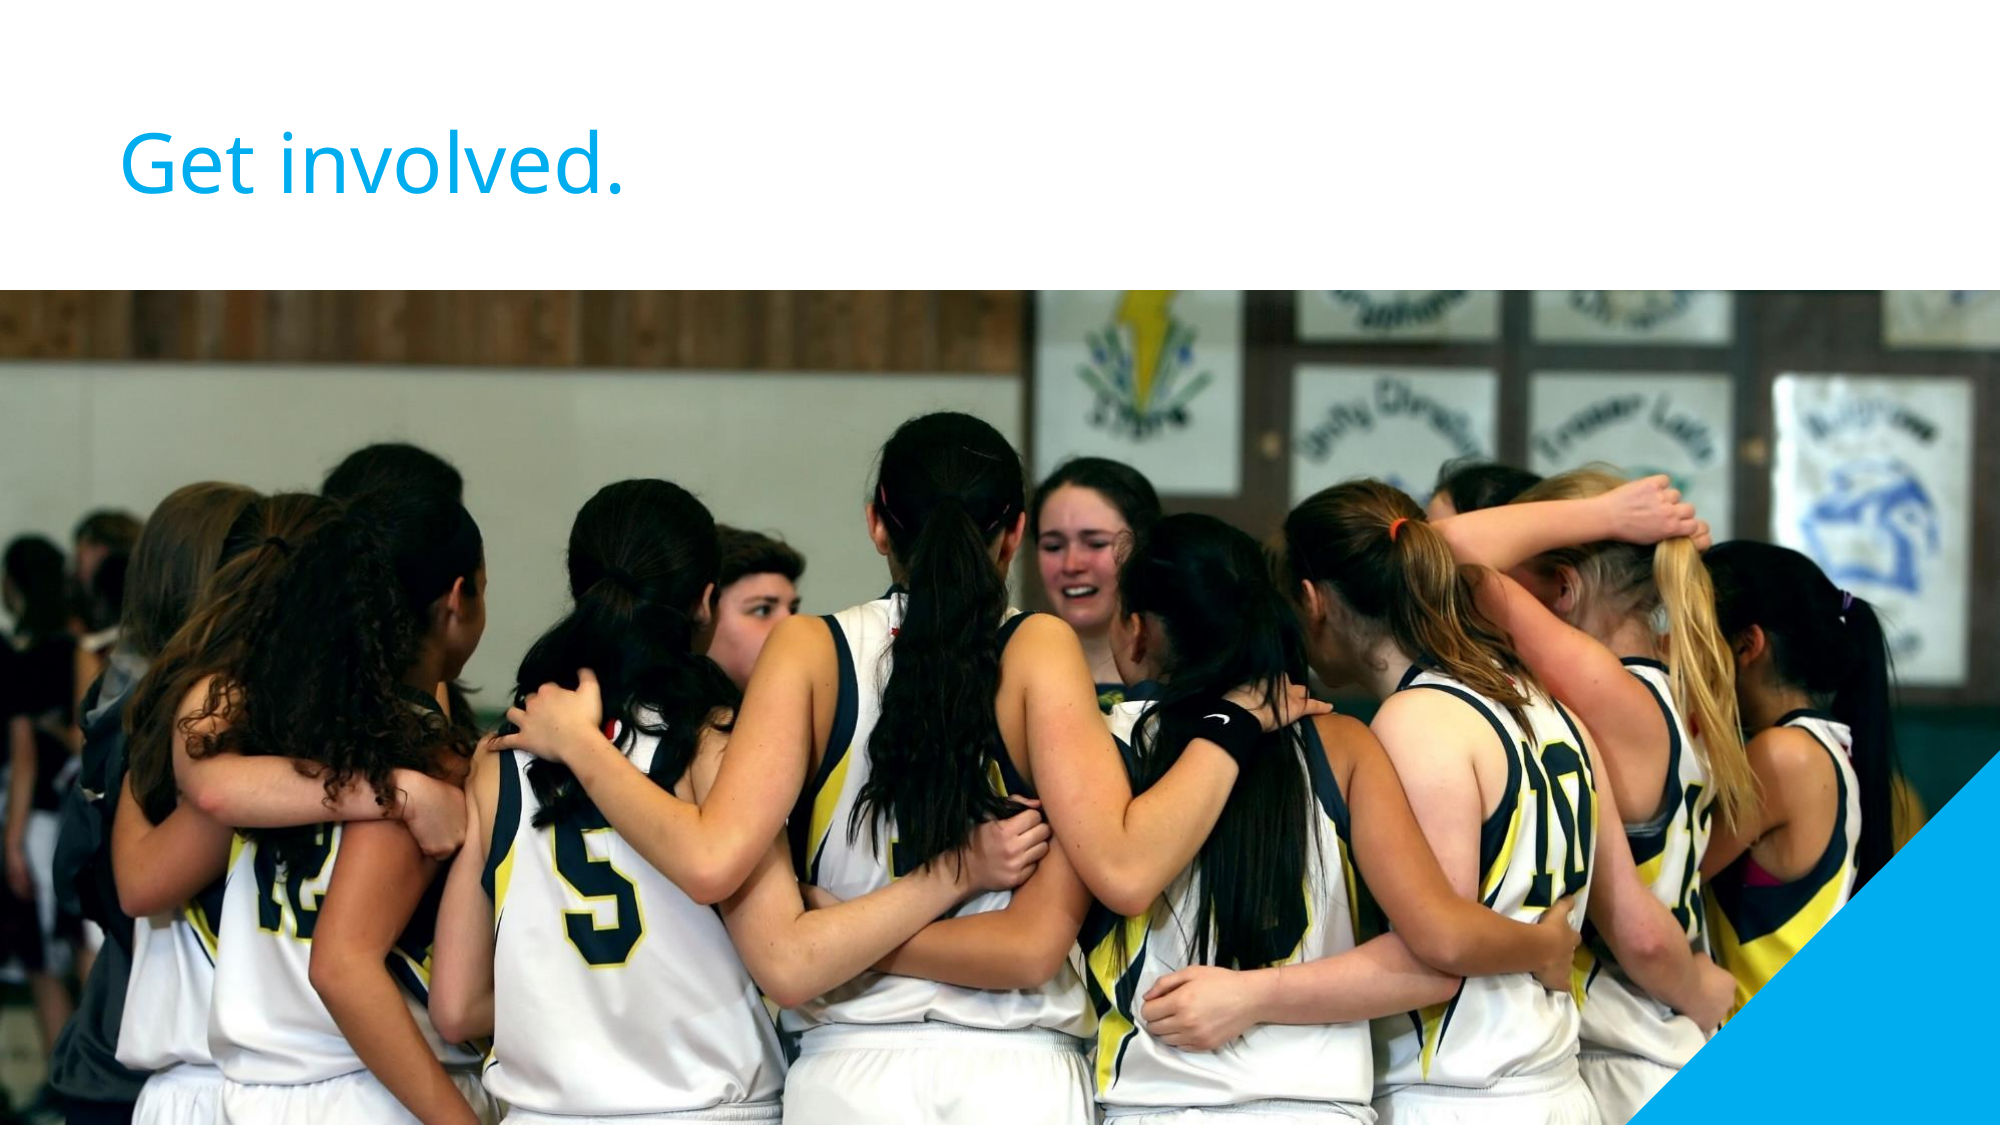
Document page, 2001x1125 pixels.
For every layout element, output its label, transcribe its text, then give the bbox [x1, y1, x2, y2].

title Get involved. [103, 113, 1900, 234]
picture [0, 289, 2000, 1125]
